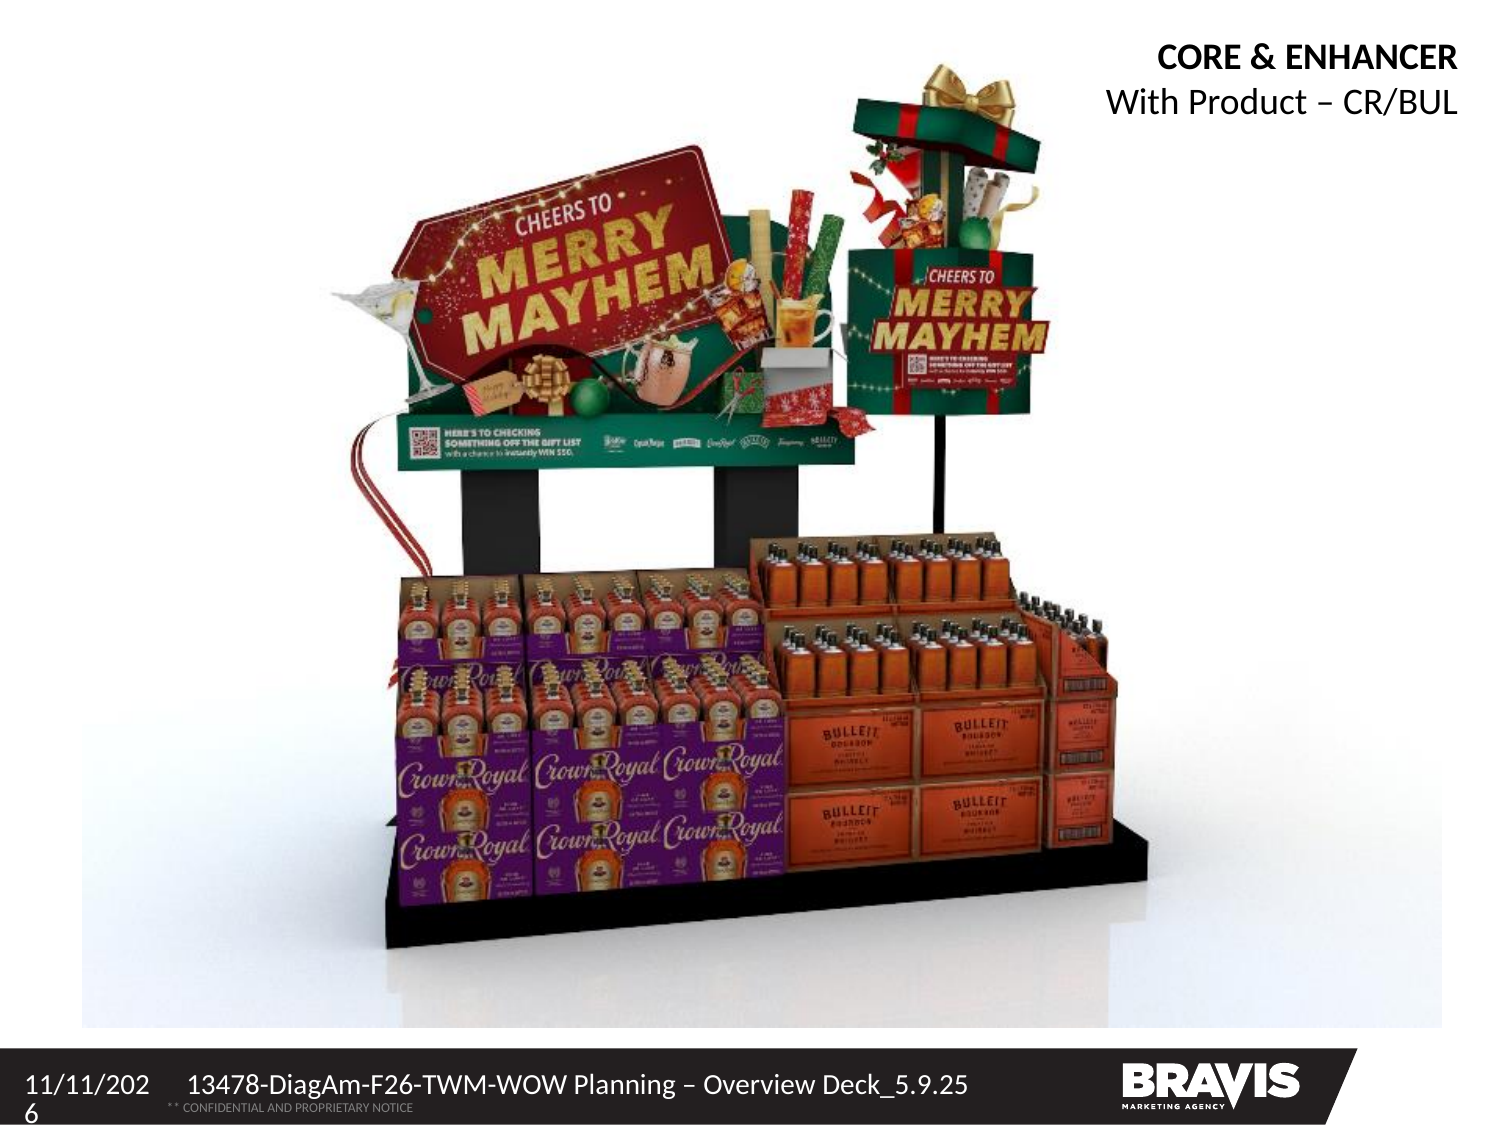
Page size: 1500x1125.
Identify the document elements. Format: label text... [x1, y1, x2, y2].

text_box CORE & ENHANCER With Product – CR/BUL [1444, 24, 1474, 127]
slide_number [9, 1053, 166, 1113]
picture [82, 0, 1442, 1028]
footer 13478-DiagAm-F26-TWM-WOW Planning – Overview Deck_5.9.25 [171, 1053, 1077, 1113]
